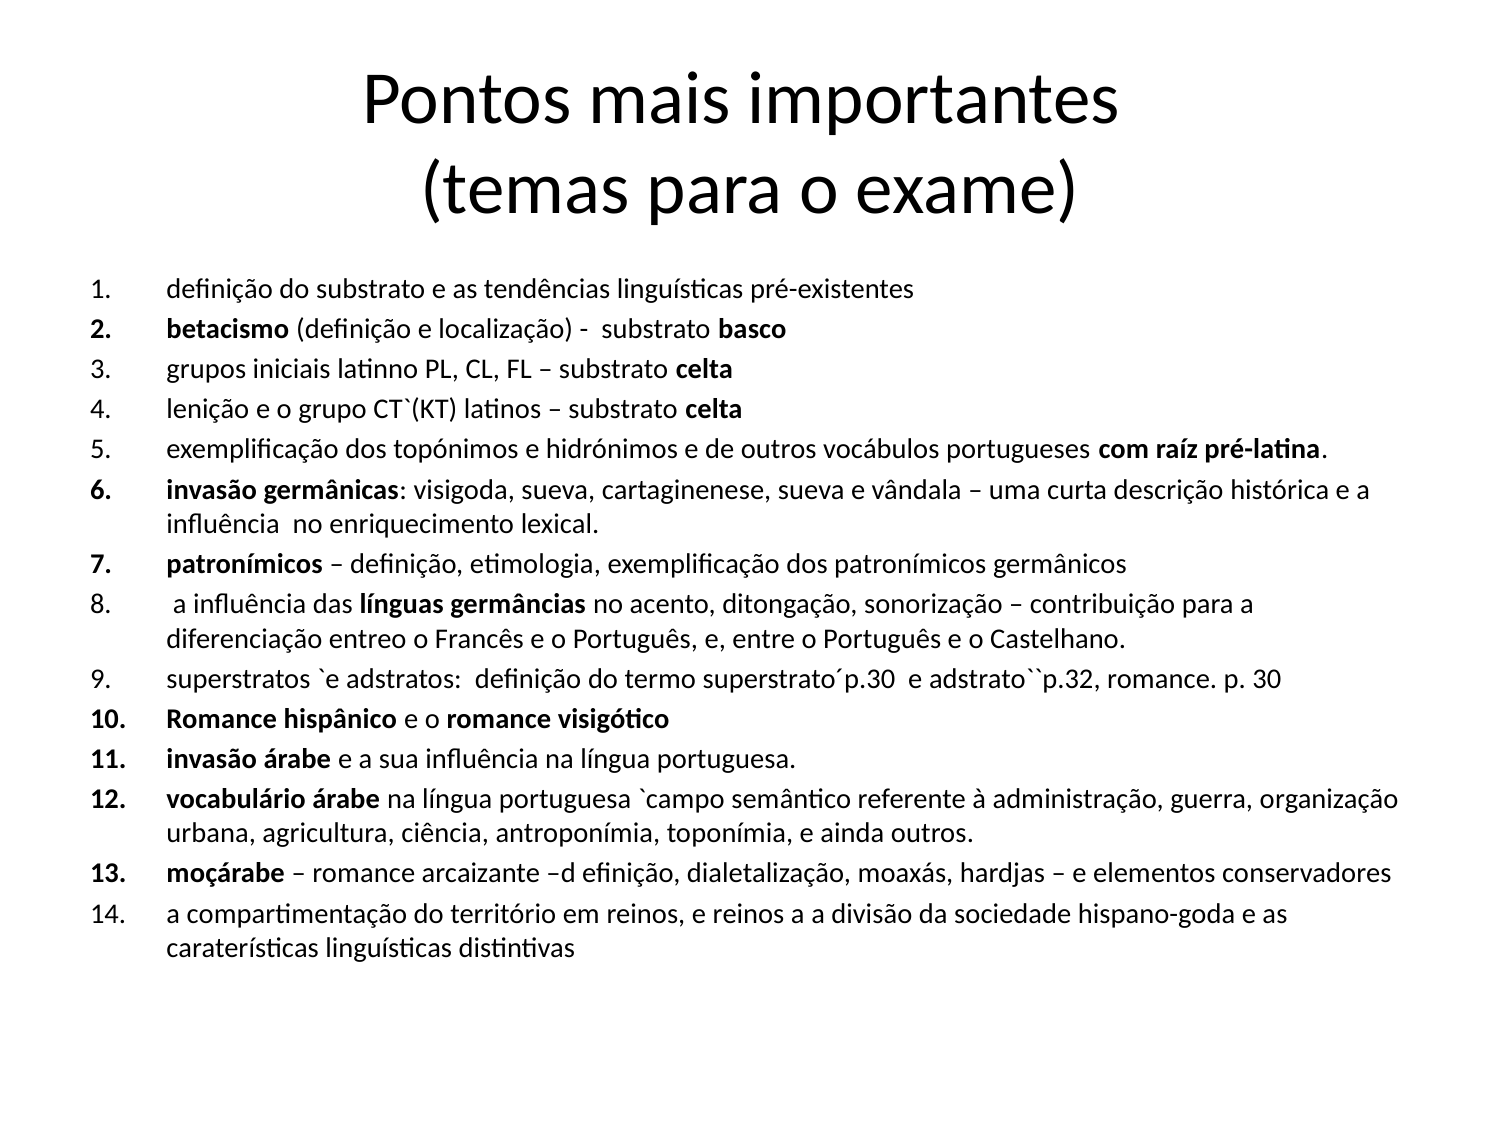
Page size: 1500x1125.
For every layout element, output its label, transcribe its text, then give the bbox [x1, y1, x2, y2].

list definição do substrato e as tendências linguísticas pré-existentes betacismo (definição e localização) - substrato basco grupos iniciais latinno PL, CL, FL – substrato celta lenição e o grupo CT`(KT) latinos – substrato celta exemplificação dos topónimos e hidrónimos e de outros vocábulos portugueses com raíz pré-latina. invasão germânicas: visigoda, sueva, cartaginenese, sueva e vândala – uma curta descrição histórica e a influência no enriquecimento lexical. patronímicos – definição, etimologia, exemplificação dos patronímicos germânicos a influência das línguas germâncias no acento, ditongação, sonorização – contribuição para a diferenciação entreo o Francês e o Português, e, entre o Português e o Castelhano. superstratos `e adstratos: definição do termo superstrato´p.30 e adstrato``p.32, romance. p. 30 Romance hispânico e o romance visigótico invasão árabe e a sua influência na língua portuguesa. vocabulário árabe na língua portuguesa `campo semântico referente à administração, guerra, organização urbana, agricultura, ciência, antroponímia, toponímia, e ainda outros. moçárabe – romance arcaizante –d efinição, dialetalização, moaxás, hardjas – e elementos conservadores a compartimentação do território em reinos, e reinos a a divisão da sociedade hispano-goda e as caraterísticas linguísticas distintivas [75, 262, 1425, 1005]
title Pontos mais importantes (temas para o exame) [75, 45, 1425, 233]
